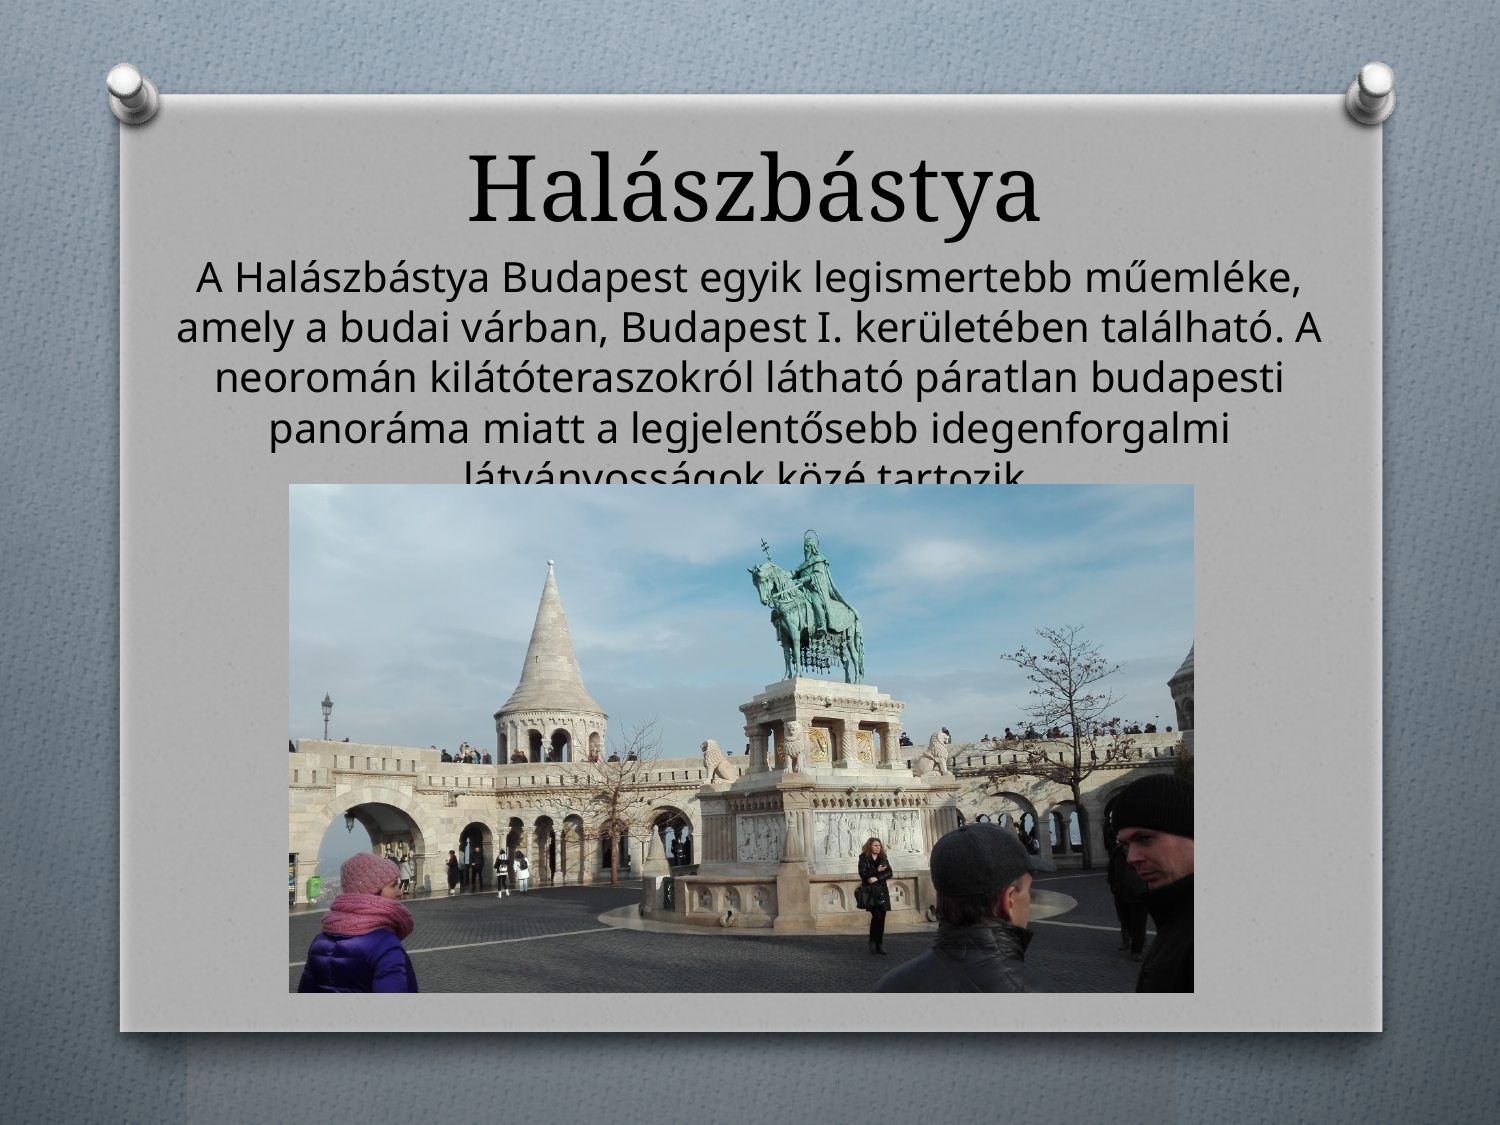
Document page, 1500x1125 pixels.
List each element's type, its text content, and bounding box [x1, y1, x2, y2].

picture [1317, 35, 1439, 146]
title Halászbástya [135, 101, 1376, 268]
list A Halászbástya Budapest egyik legismertebb műemléke, amely a budai várban, Budapest I. kerületében található. A neoromán kilátóteraszokról látható páratlan budapesti panoráma miatt a legjelentősebb idegenforgalmi látványosságok közé tartozik. [135, 243, 1365, 939]
picture [289, 484, 1195, 993]
picture [75, 29, 198, 142]
